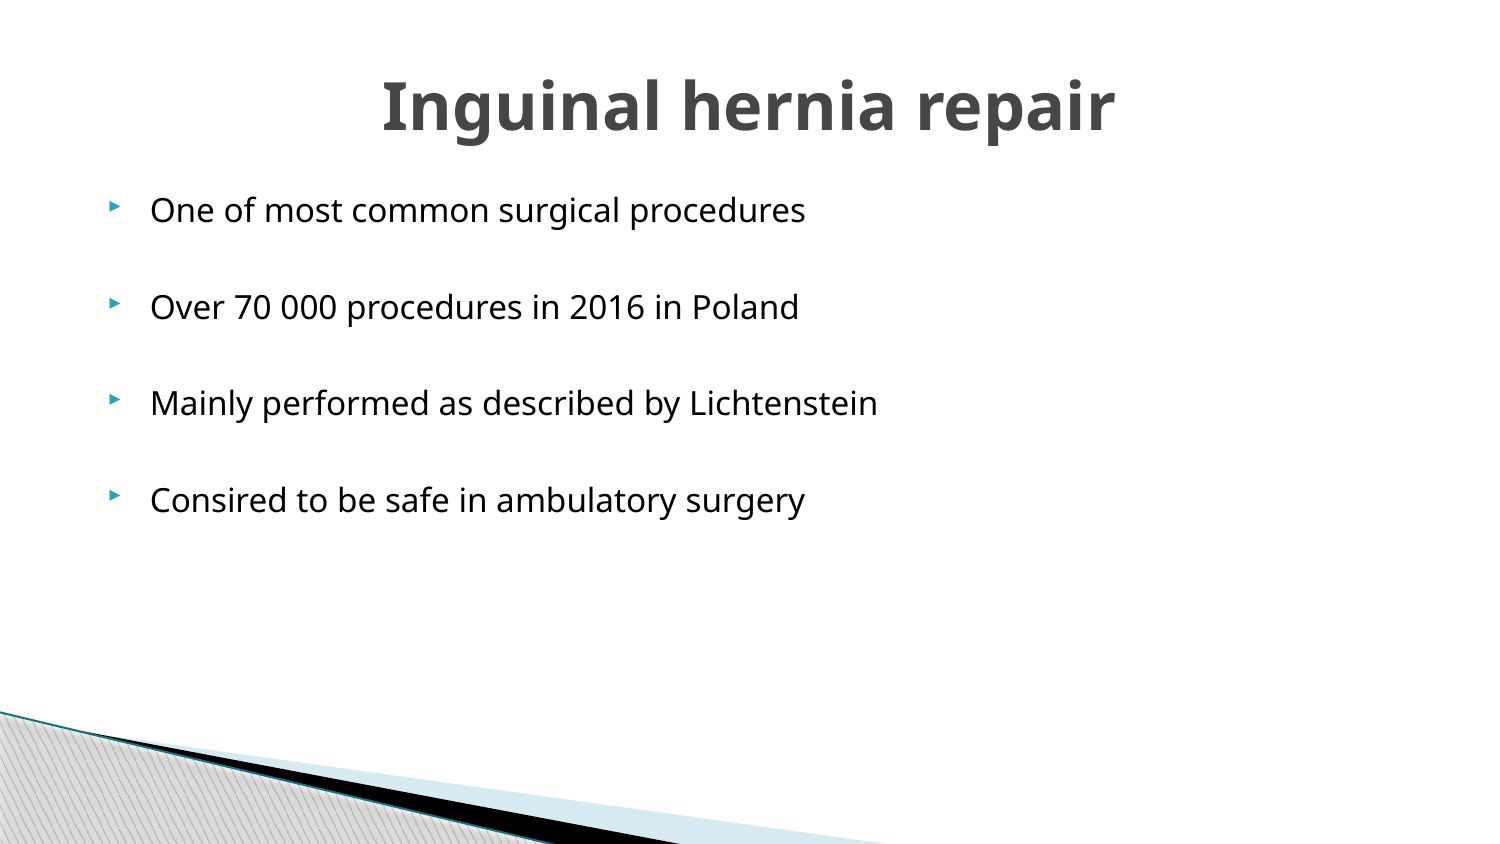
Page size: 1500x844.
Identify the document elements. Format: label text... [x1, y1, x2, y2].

title Inguinal hernia repair [75, 33, 1425, 175]
list One of most common surgical procedures Over 70 000 procedures in 2016 in Poland Mainly performed as described by Lichtenstein Consired to be safe in ambulatory surgery [75, 182, 1425, 740]
